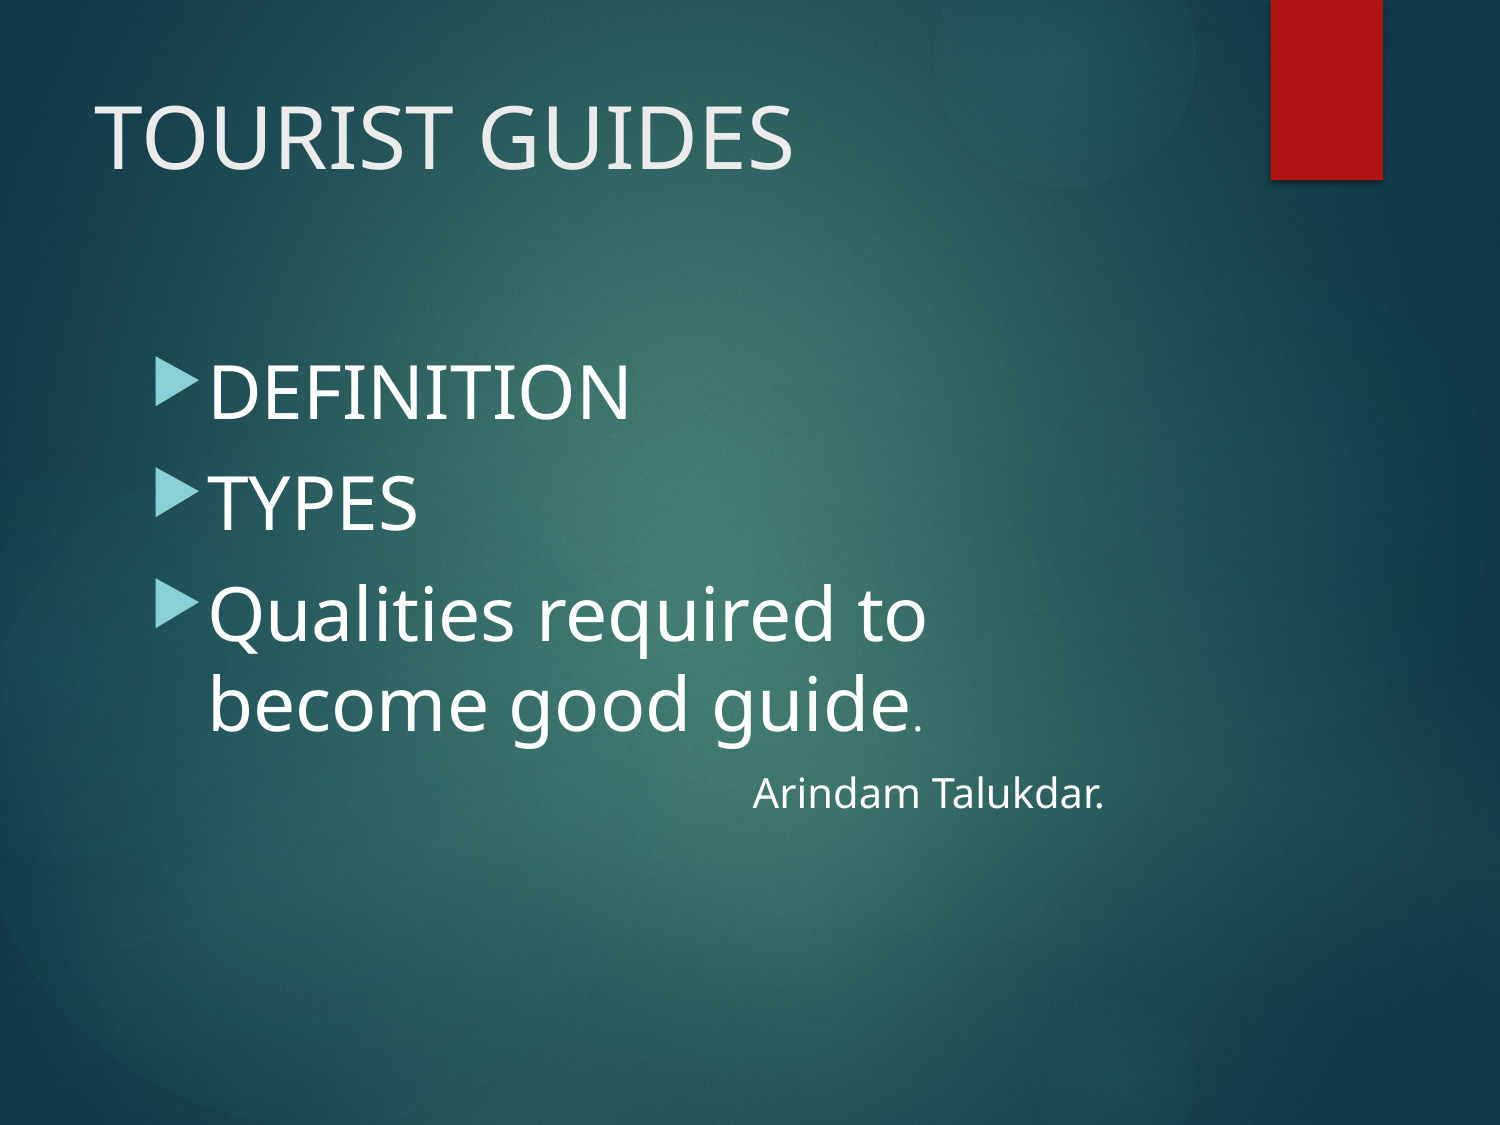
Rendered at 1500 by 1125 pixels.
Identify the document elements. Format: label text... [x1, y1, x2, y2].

list DEFINITION TYPES Qualities required to become good guide. Arindam Talukdar. [135, 336, 1237, 1025]
title TOURIST GUIDES [79, 74, 1237, 304]
